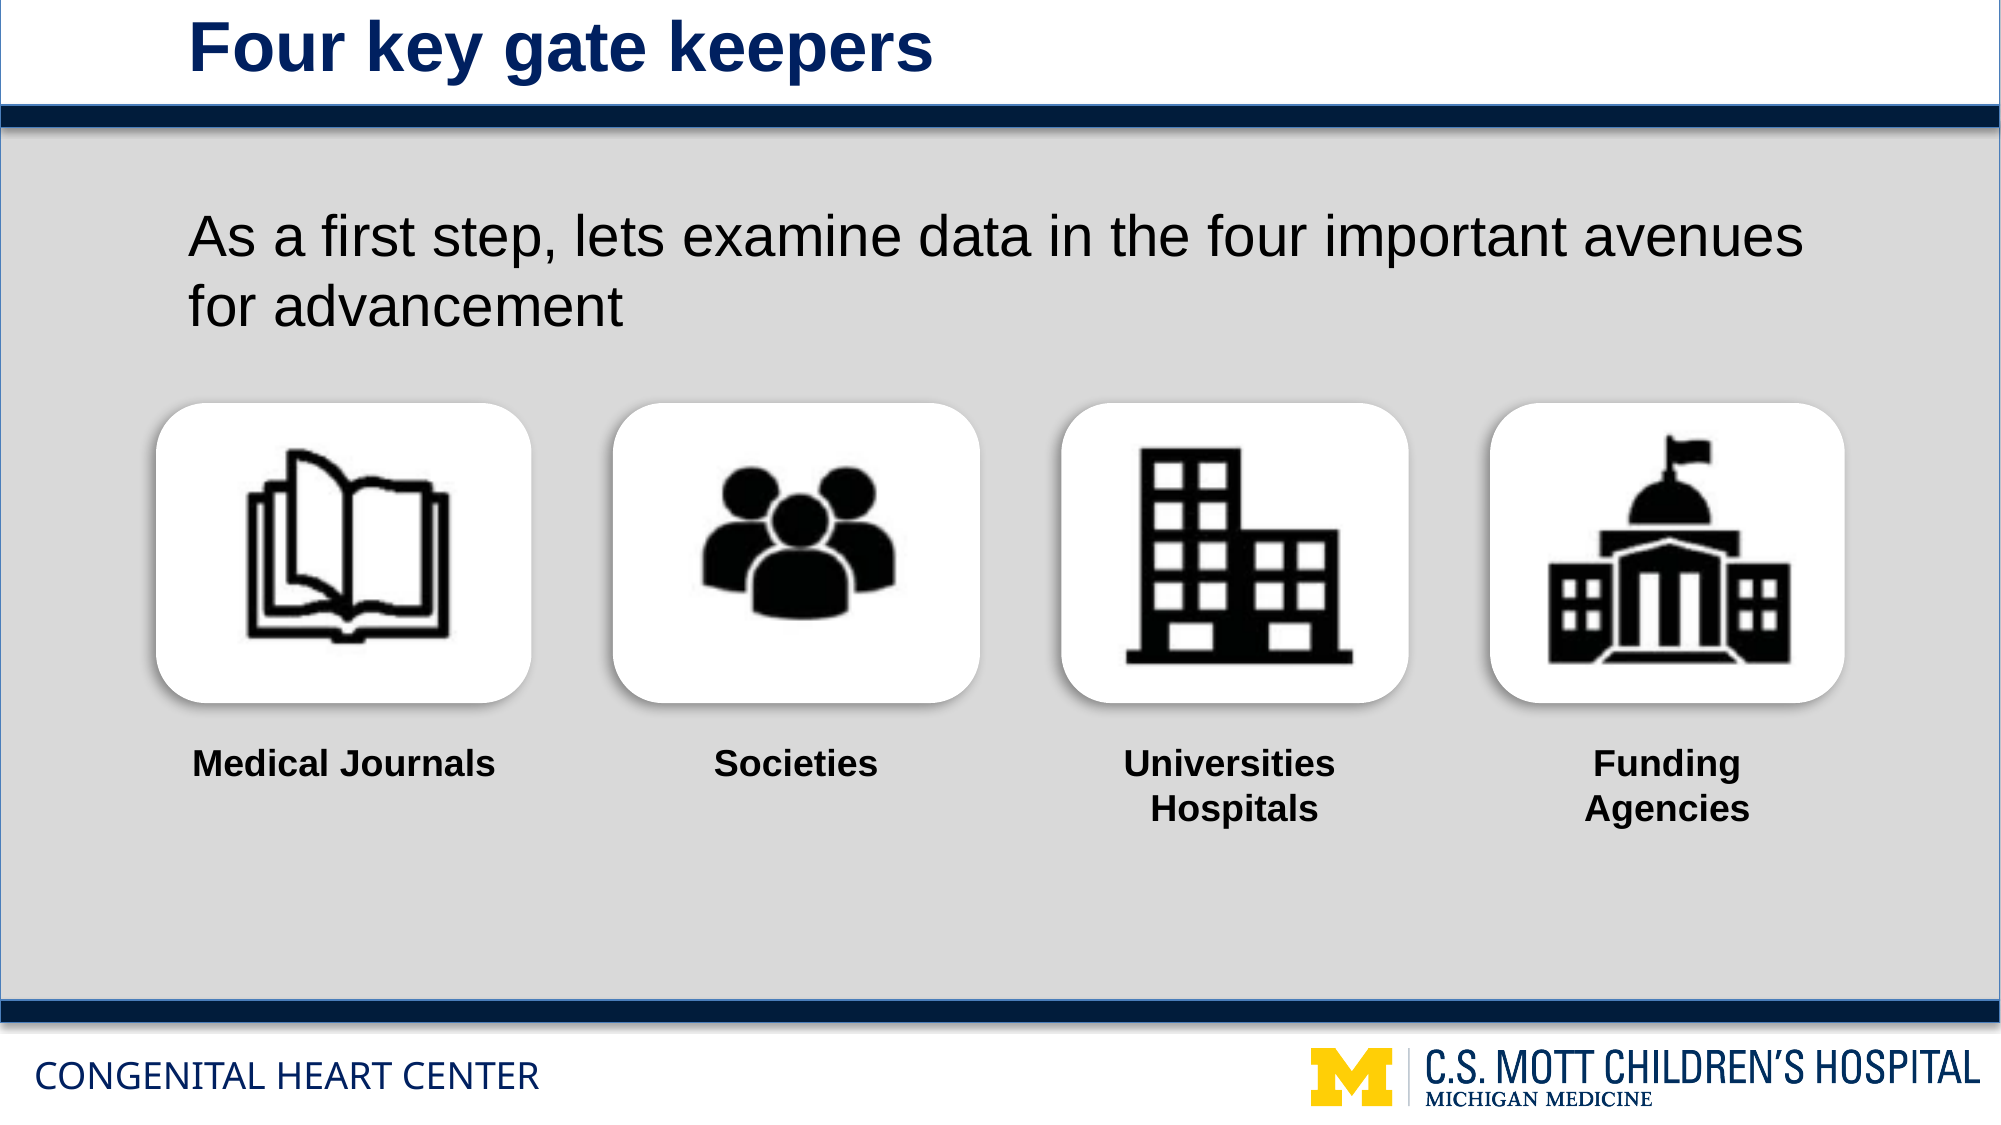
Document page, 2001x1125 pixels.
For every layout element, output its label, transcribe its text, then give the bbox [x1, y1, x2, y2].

picture [1489, 402, 1845, 704]
text_box Four key gate keepers [174, 0, 1845, 96]
picture [1311, 1048, 1980, 1112]
text_box Societies [626, 731, 967, 792]
text_box Medical Journals [174, 731, 515, 792]
picture [612, 402, 981, 704]
picture [155, 402, 532, 704]
list As a first step, lets examine data in the four important avenues for advancement [174, 190, 1849, 872]
picture [1061, 402, 1409, 704]
text_box Universities Hospitals [1064, 731, 1406, 837]
text_box Funding Agencies [1497, 731, 1838, 837]
